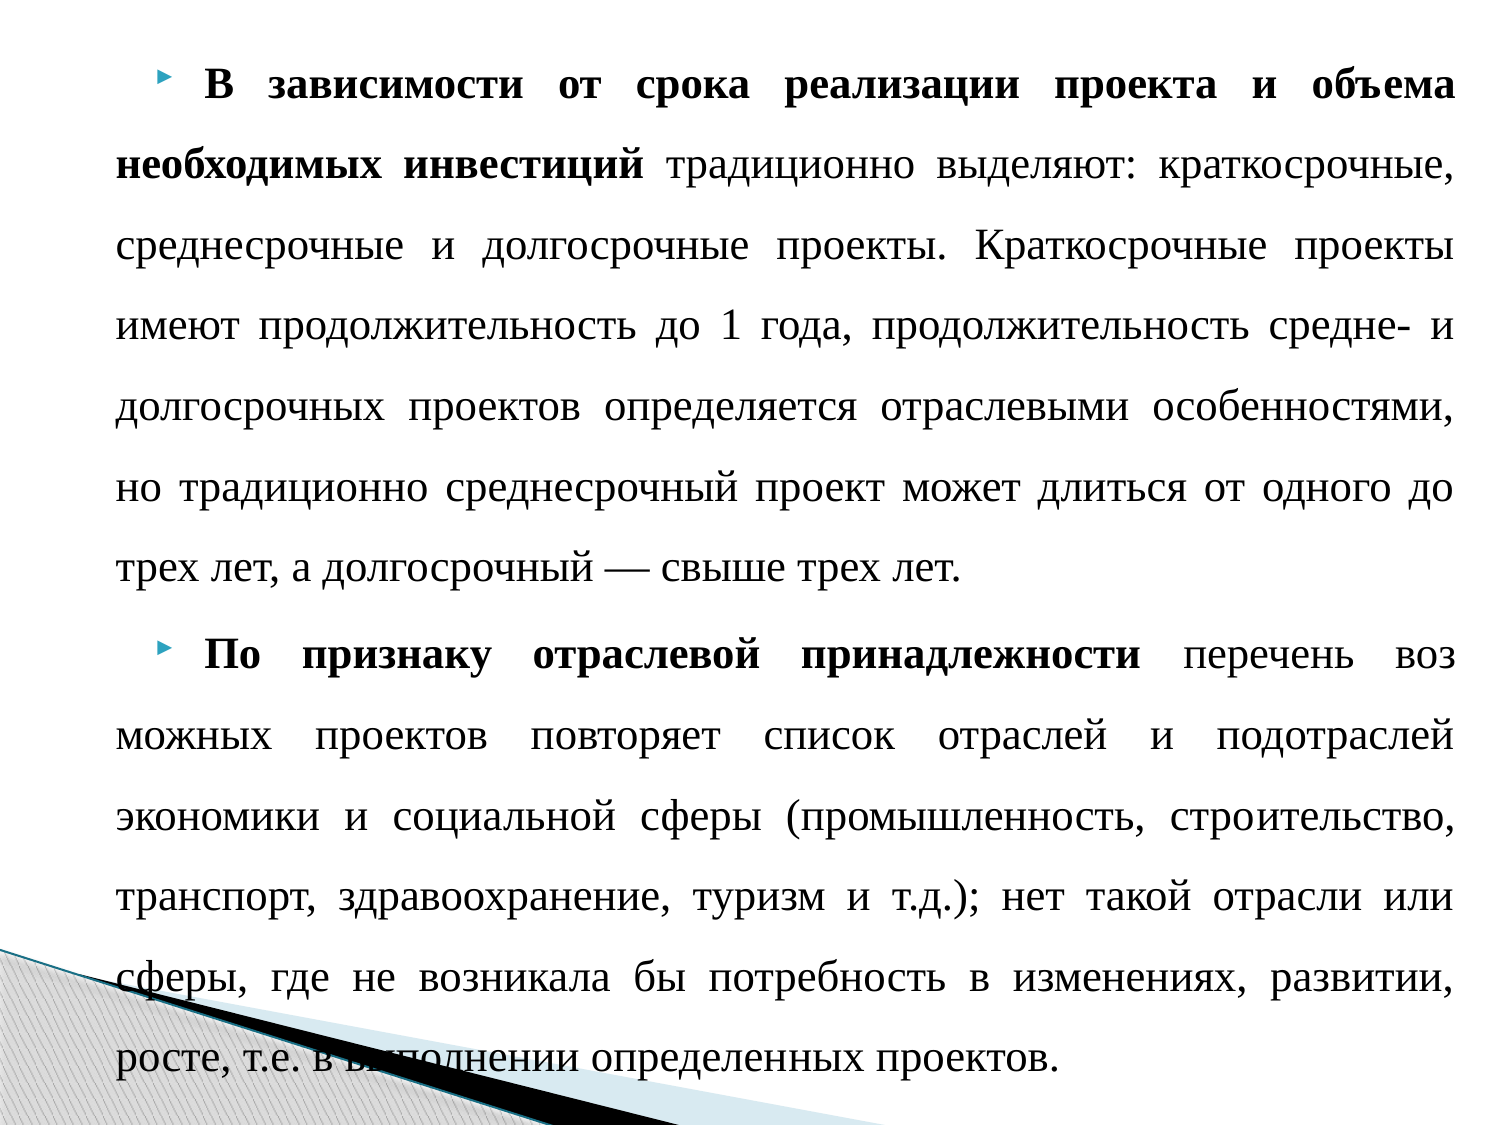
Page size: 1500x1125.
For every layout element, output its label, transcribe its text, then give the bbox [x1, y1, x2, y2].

list В зависимости от срока реализации проекта и объ­ема необходимых инвестиций традиционно выделяют: краткосрочные, среднесрочные и долгосрочные проекты. Краткосрочные проекты имеют продолжительность до 1 года, продолжительность средне- и долгосрочных проектов определяется отраслевыми особенностями, но традиционно среднесрочный проект может длиться от одного до трех лет, а долгосрочный — свыше трех лет. По признаку отраслевой принадлежности перечень воз­можных проектов повторяет список отраслей и подотраслей экономики и социальной сферы (промышленность, стро­ительство, транспорт, здравоохранение, туризм и т.д.); нет такой отрасли или сферы, где не возникала бы потребность в изменениях, развитии, росте, т.е. в выполнении определен­ных проектов. [41, 19, 1471, 1106]
